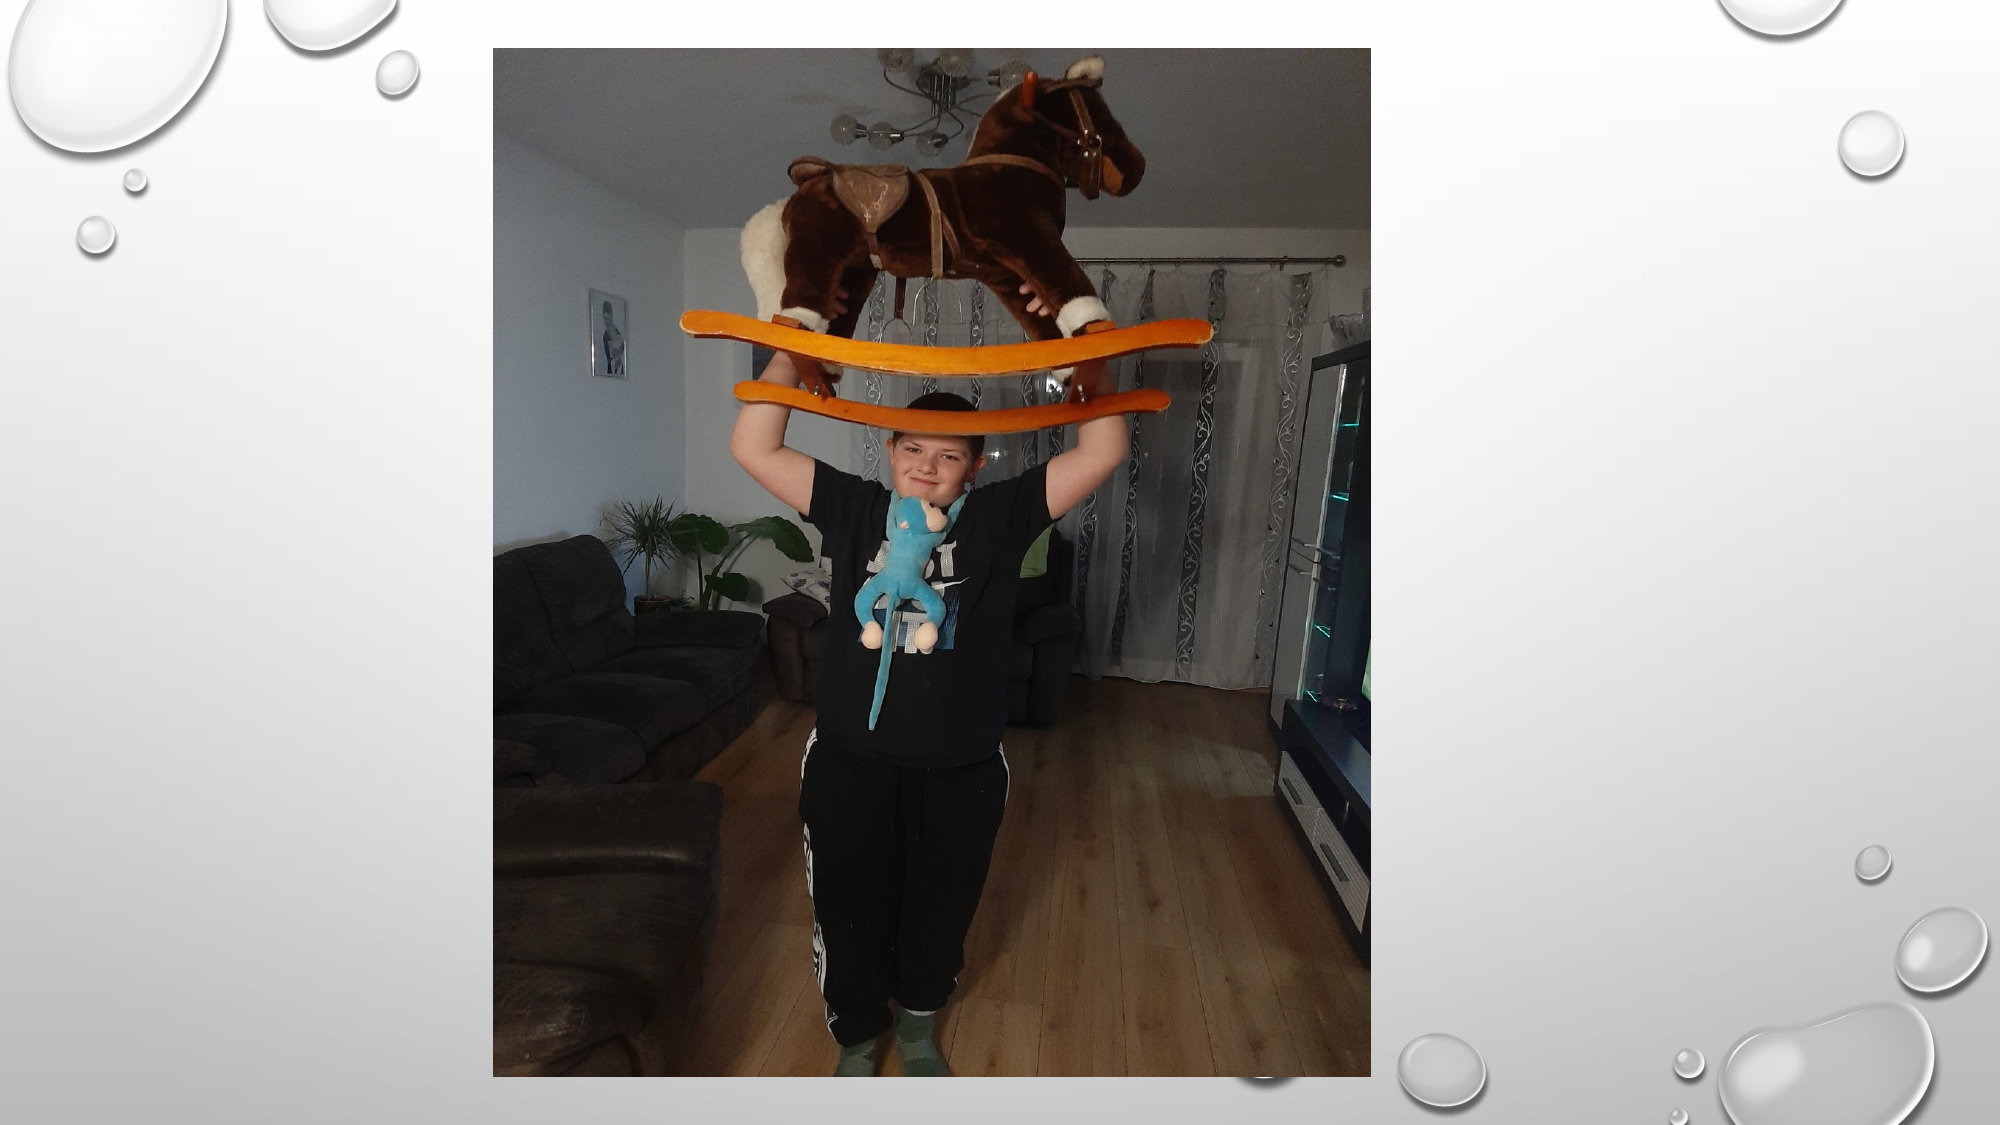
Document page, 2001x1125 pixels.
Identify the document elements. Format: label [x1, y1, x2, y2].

picture [0, 0, 2000, 1125]
list [493, 47, 1371, 1078]
